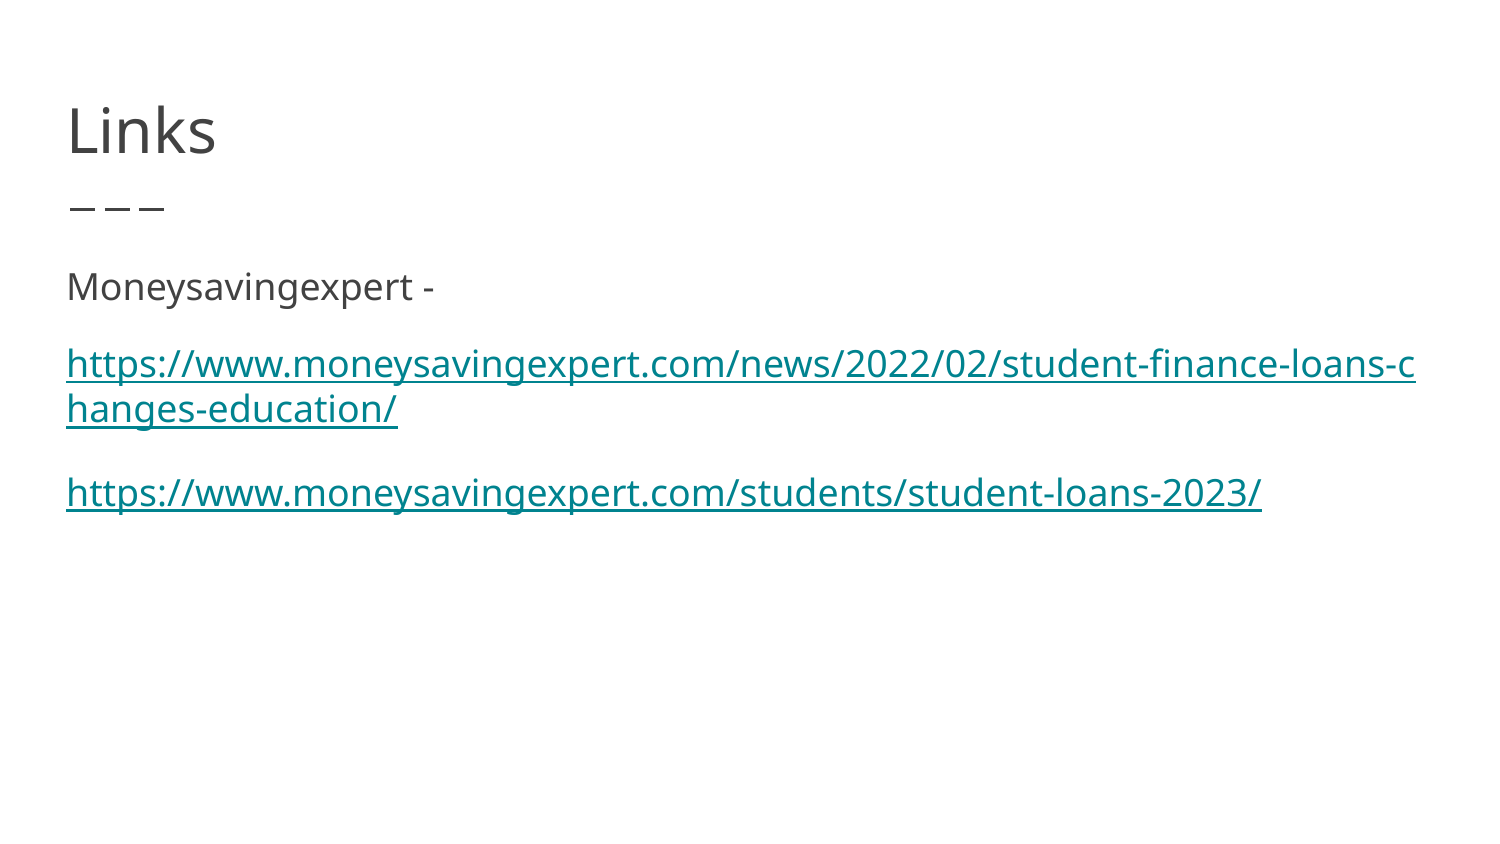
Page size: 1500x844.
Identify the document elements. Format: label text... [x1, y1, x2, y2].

title Links [51, 61, 1449, 182]
text_box Moneysavingexpert - https://www.moneysavingexpert.com/news/2022/02/student-finance-loans-changes-education/ https://www.moneysavingexpert.com/students/student-loans-2023/ [51, 240, 1449, 750]
